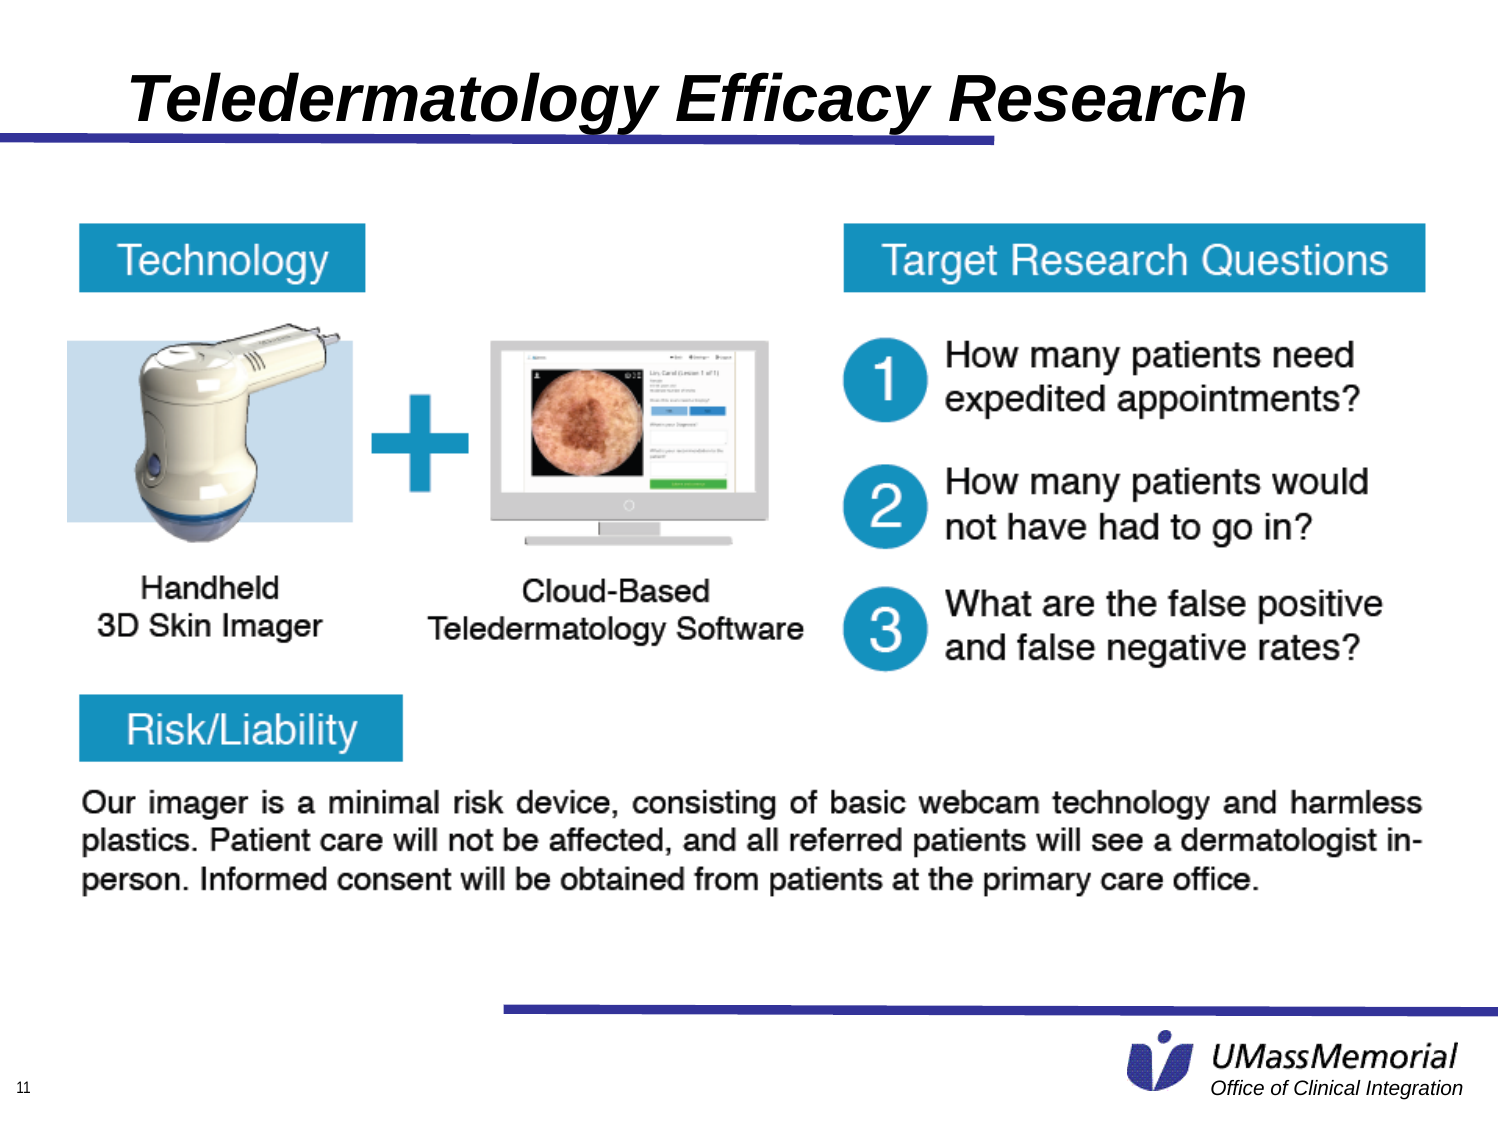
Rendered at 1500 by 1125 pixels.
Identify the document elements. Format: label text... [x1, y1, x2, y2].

text_box Teledermatology Efficacy Research [111, 47, 1284, 143]
picture [67, 219, 1433, 906]
picture [1127, 1030, 1458, 1091]
picture [1213, 1082, 1224, 1091]
slide_number 11 [1, 1068, 352, 1104]
